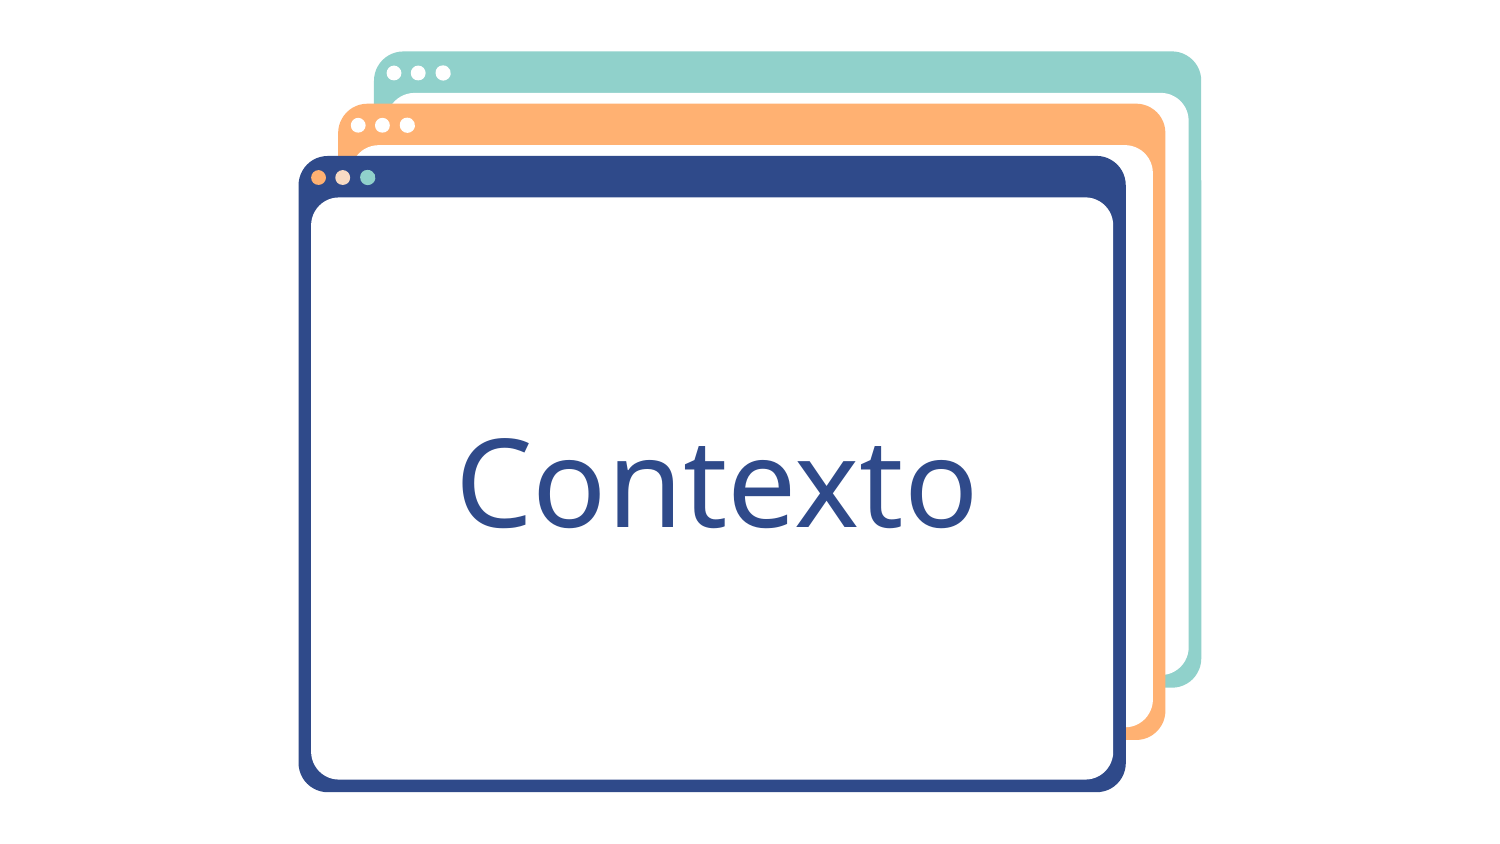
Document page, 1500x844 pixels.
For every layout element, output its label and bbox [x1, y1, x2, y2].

text_box [298, 51, 1202, 793]
